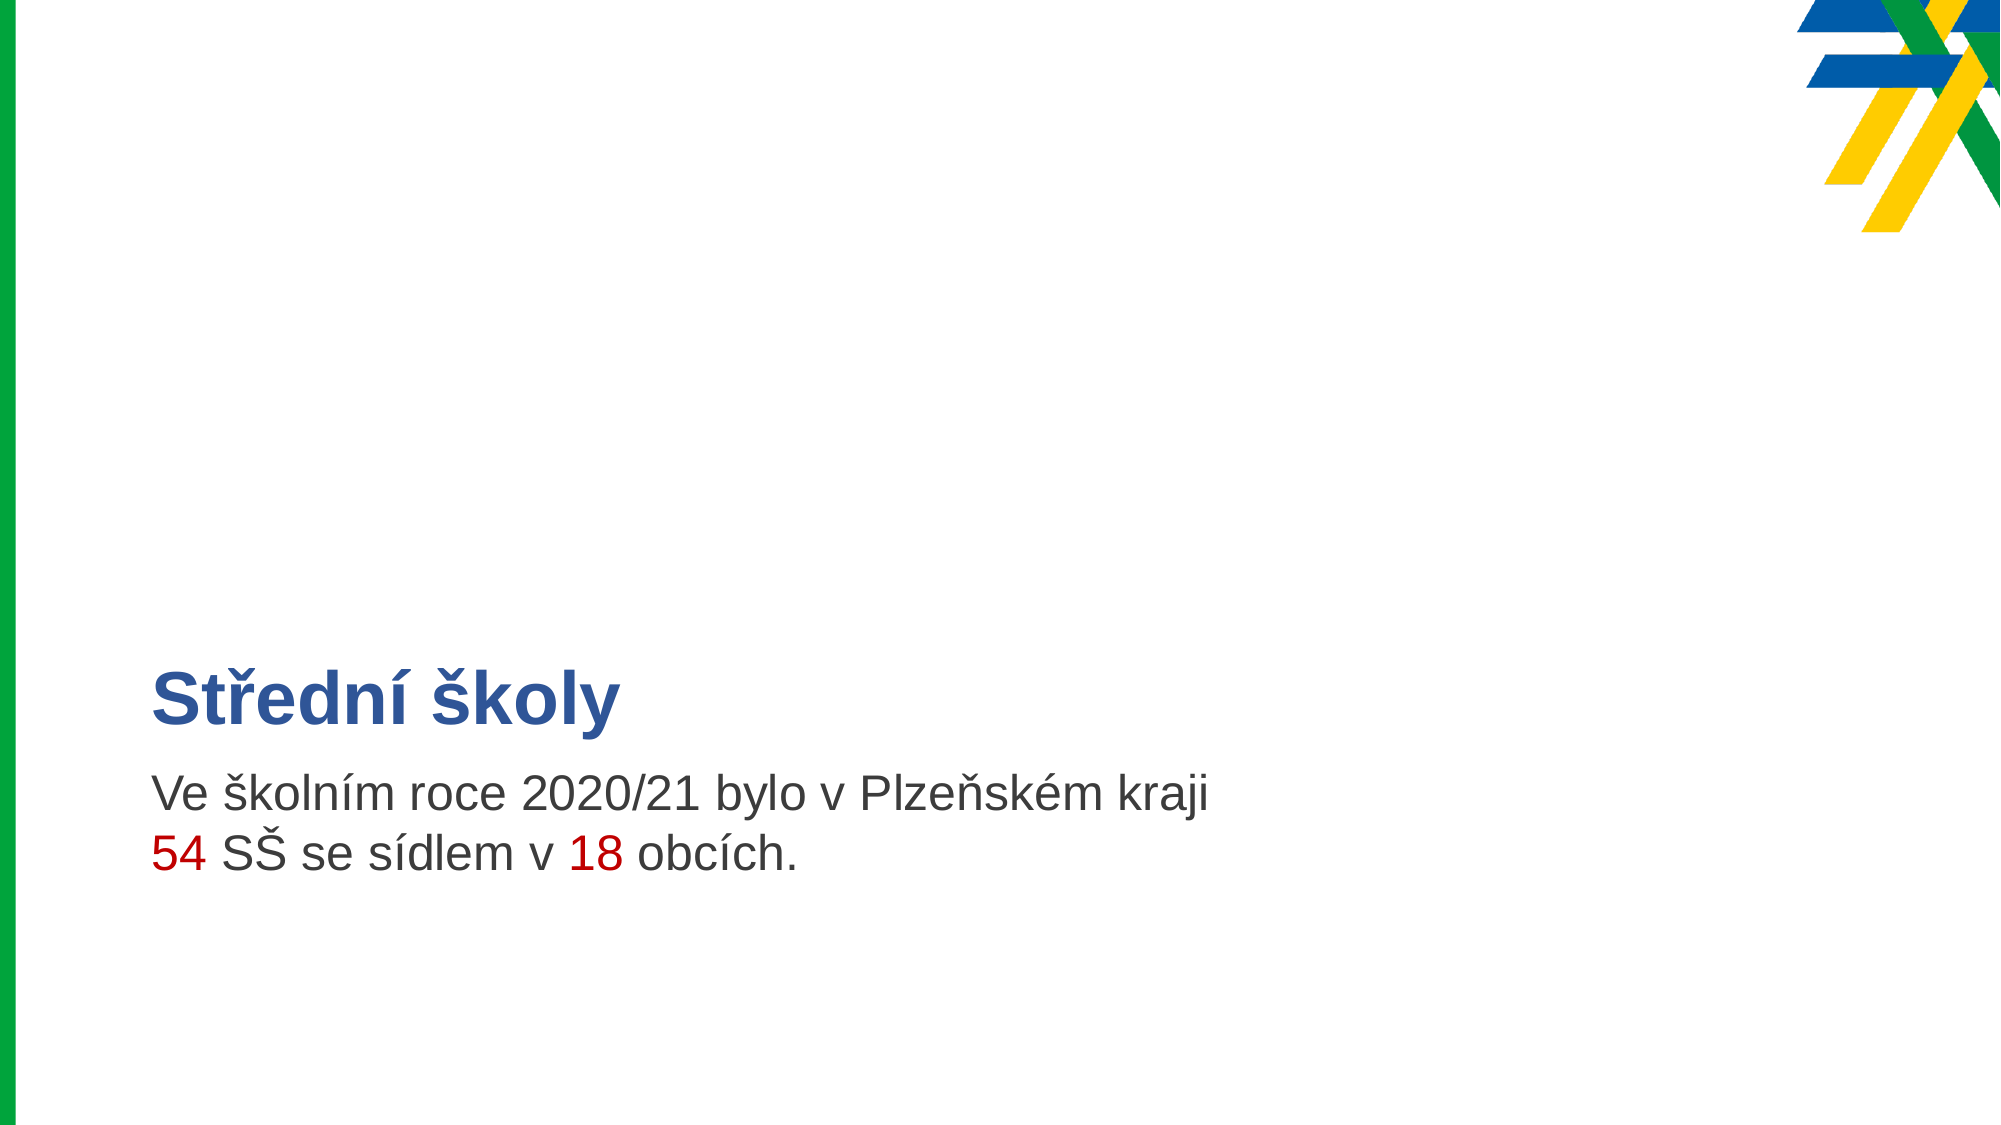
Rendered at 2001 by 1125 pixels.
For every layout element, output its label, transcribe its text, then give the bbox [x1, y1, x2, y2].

picture [1769, 0, 2000, 271]
list Ve školním roce 2020/21 bylo v Plzeňském kraji 54 SŠ se sídlem v 18 obcích. [136, 752, 1905, 999]
title Střední školy [136, 280, 1862, 749]
